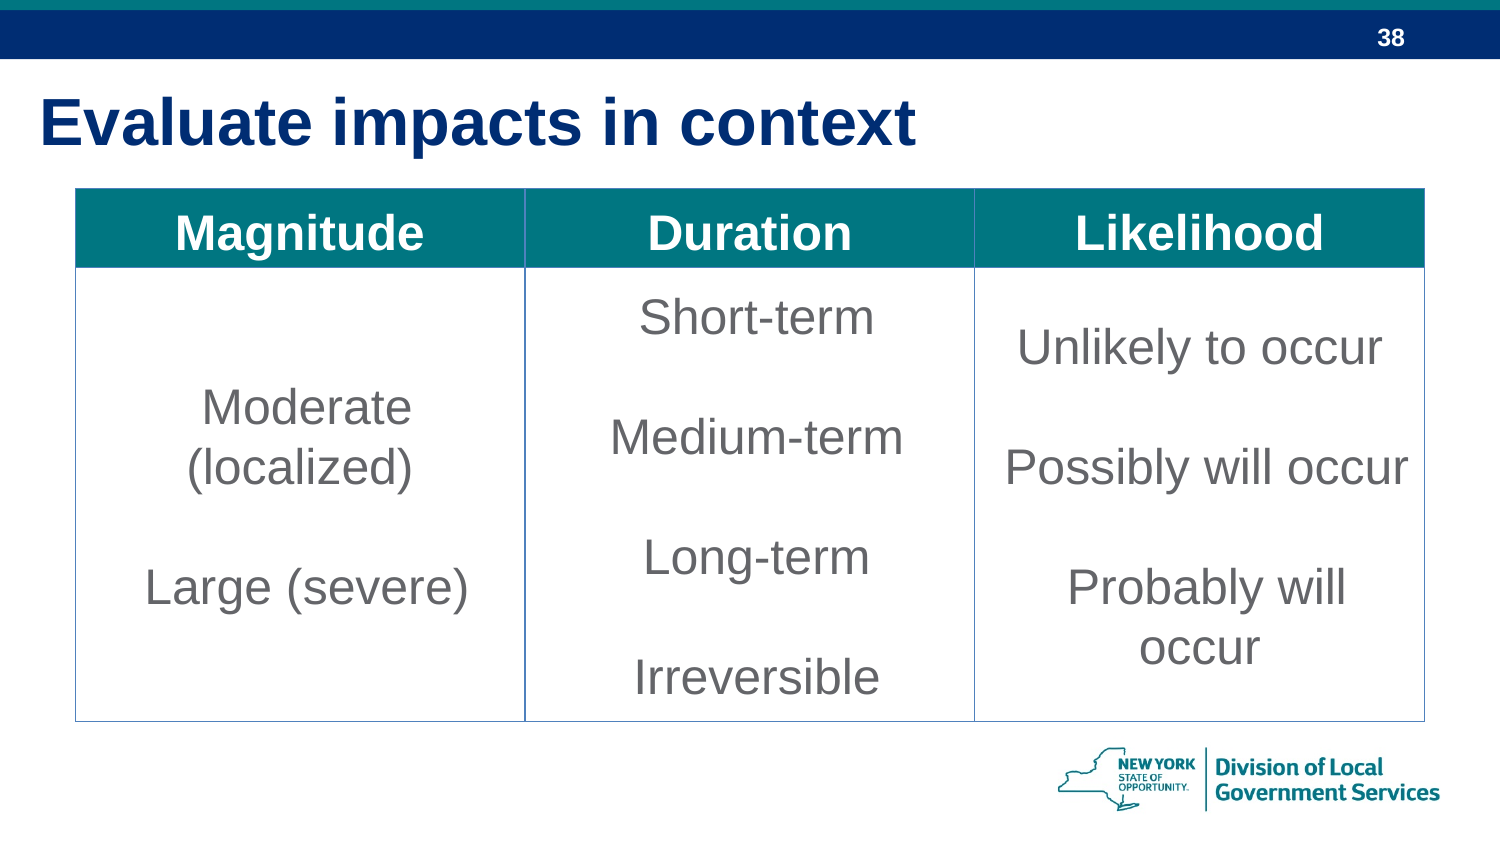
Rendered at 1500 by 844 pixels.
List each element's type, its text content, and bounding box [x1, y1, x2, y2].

list Short-term Medium-term Long-term Irreversible [525, 267, 974, 722]
list Duration [525, 188, 974, 267]
list Magnitude [75, 188, 525, 267]
text_box Likelihood [974, 188, 1425, 267]
picture [1047, 736, 1450, 822]
list Moderate (localized) Large (severe) [75, 267, 525, 722]
text_box Evaluate impacts in context [24, 71, 1450, 167]
text_box Unlikely to occur Possibly will occur Probably will occur [974, 267, 1425, 722]
